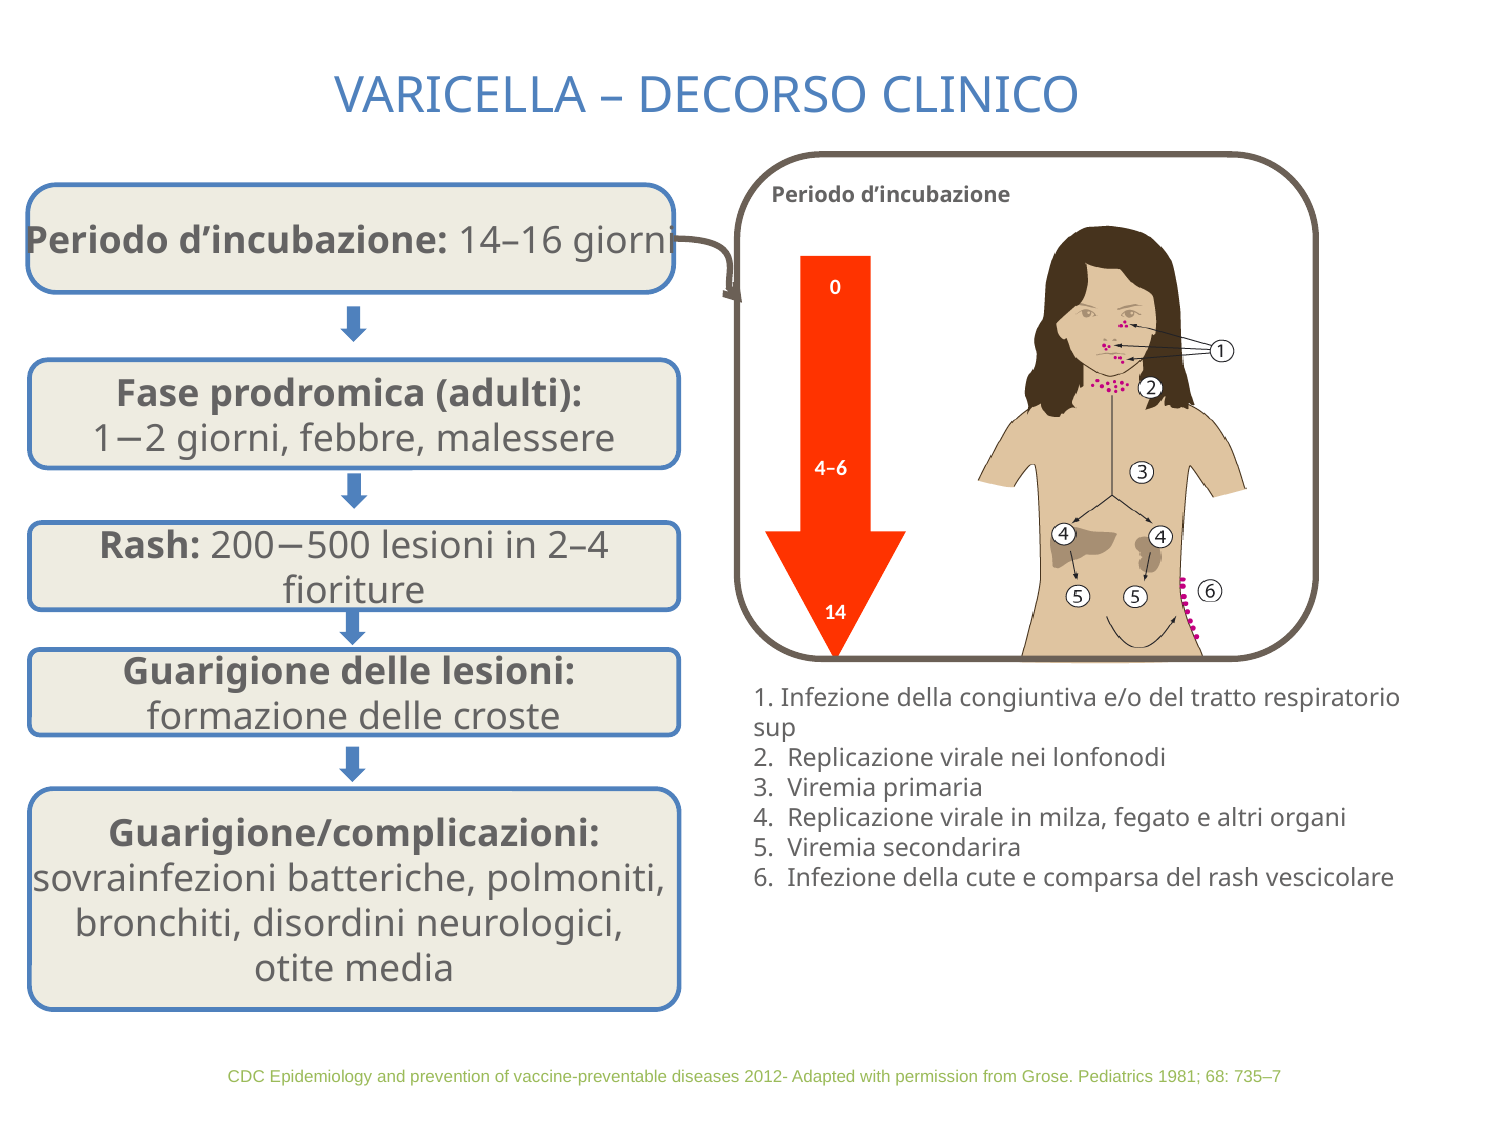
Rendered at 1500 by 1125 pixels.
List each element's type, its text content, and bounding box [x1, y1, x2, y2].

text_box Rash: 200−500 lesioni in 2–4 fioriture [29, 522, 679, 610]
text_box Fase prodromica (adulti): 1−2 giorni, febbre, malessere [29, 359, 679, 468]
text_box [767, 152, 1318, 659]
text_box [339, 746, 366, 782]
text_box Periodo d’incubazione: 14–16 giorni [27, 184, 674, 293]
title VARICELLA – DECORSO CLINICO [60, 42, 1355, 143]
text_box [734, 189, 750, 624]
text_box Guarigione/complicazioni: sovrainfezioni batteriche, polmoniti, bronchiti, disordini neurologici, otite media [29, 788, 680, 1010]
text_box Guarigione delle lesioni: formazione delle croste [29, 649, 679, 735]
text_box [673, 238, 743, 303]
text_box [755, 172, 1247, 670]
text_box Infezione della congiuntiva e/o del tratto respiratorio sup Replicazione virale nei lonfonodi Viremia primaria Replicazione virale in milza, fegato e altri organi Viremia secondarira Infezione della cute e comparsa del rash vescicolare [738, 674, 1459, 899]
text_box [340, 306, 367, 342]
text_box [340, 473, 368, 509]
list CDC Epidemiology and prevention of vaccine-preventable diseases 2012- Adapted with permission from Grose. Pediatrics 1981; 68: 735–7 [108, 1025, 1403, 1094]
text_box [339, 609, 366, 646]
